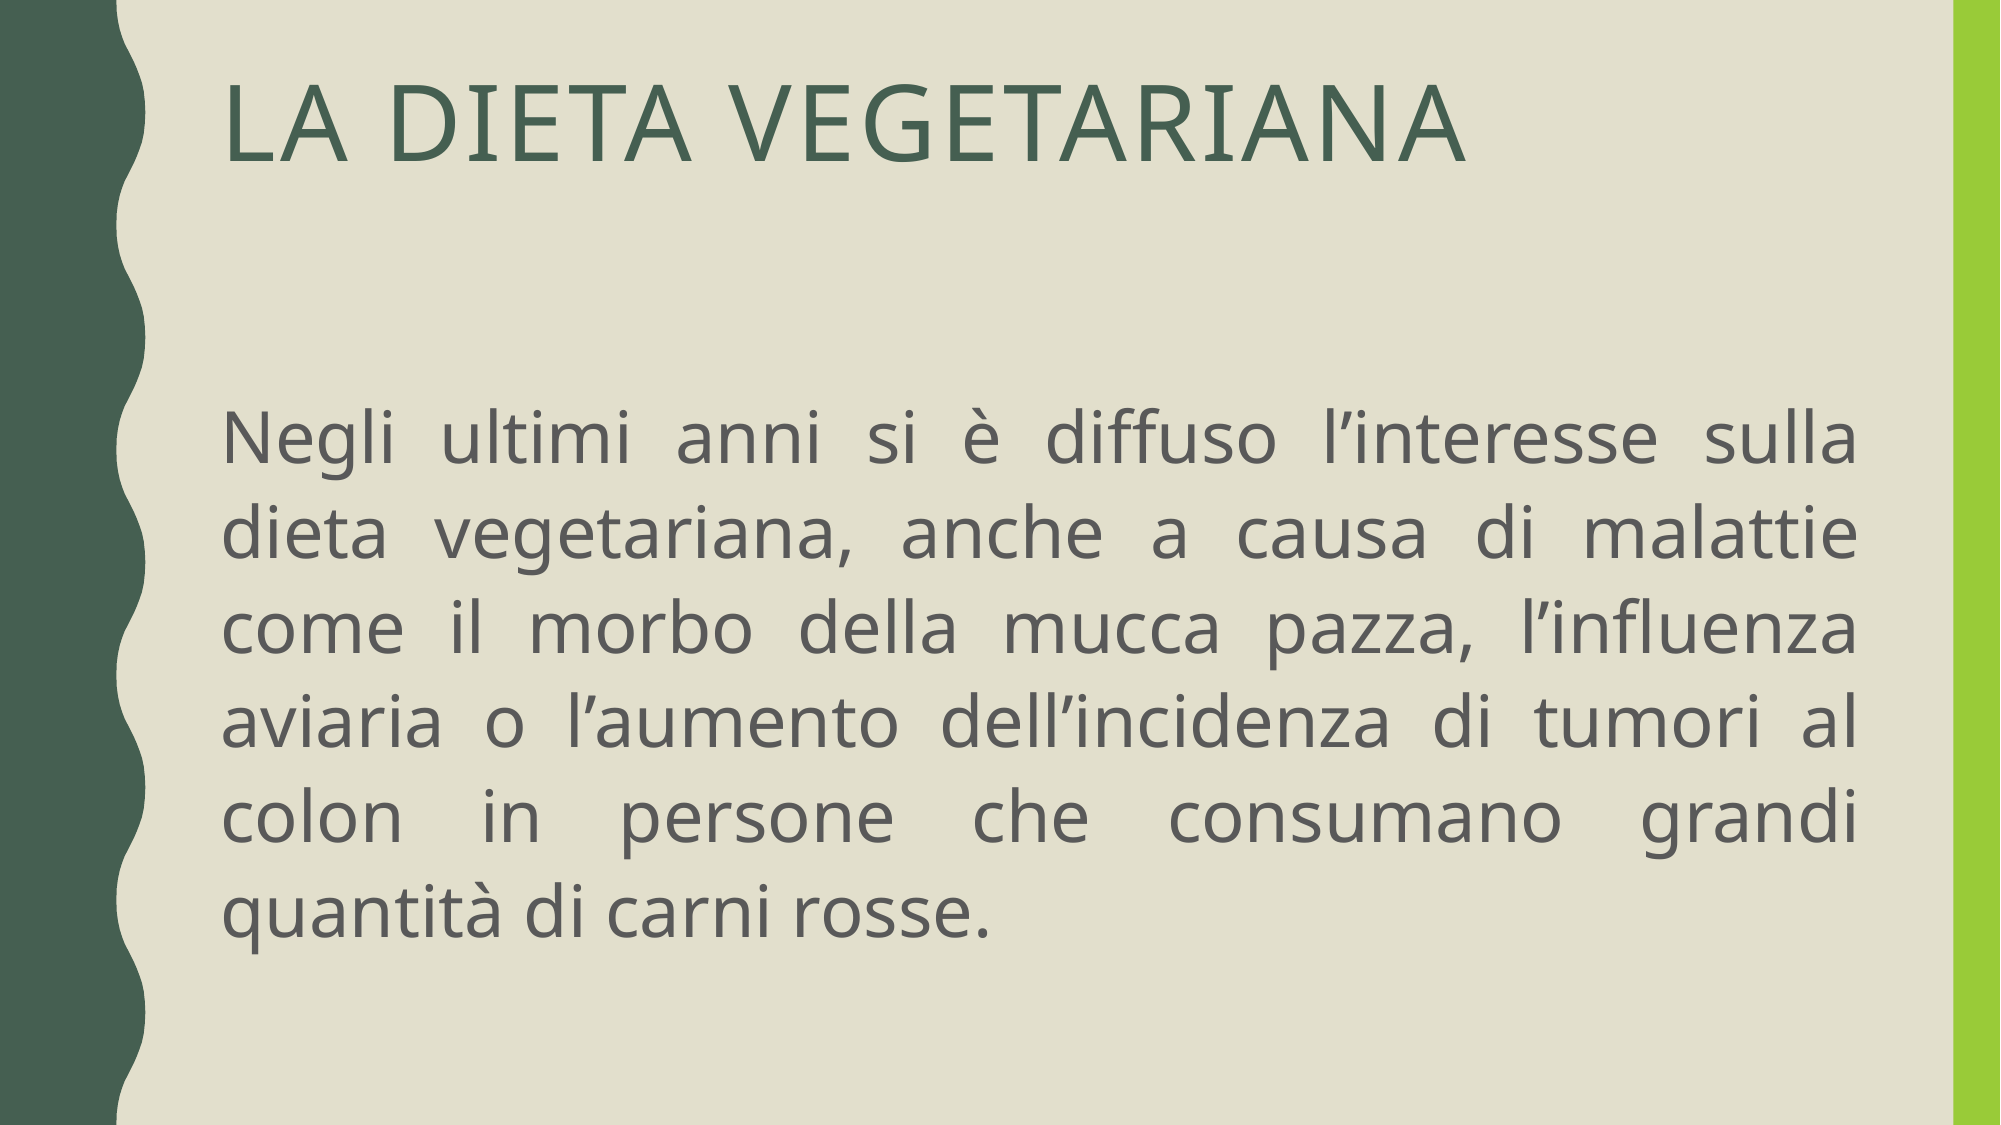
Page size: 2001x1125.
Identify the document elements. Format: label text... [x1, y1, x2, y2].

list Negli ultimi anni si è diffuso l’interesse sulla dieta vegetariana, anche a causa di malattie come il morbo della mucca pazza, l’influenza aviaria o l’aumento dell’incidenza di tumori al colon in persone che consumano grandi quantità di carni rosse. [205, 375, 1875, 965]
title La dieta vegetariana [205, 62, 1875, 308]
